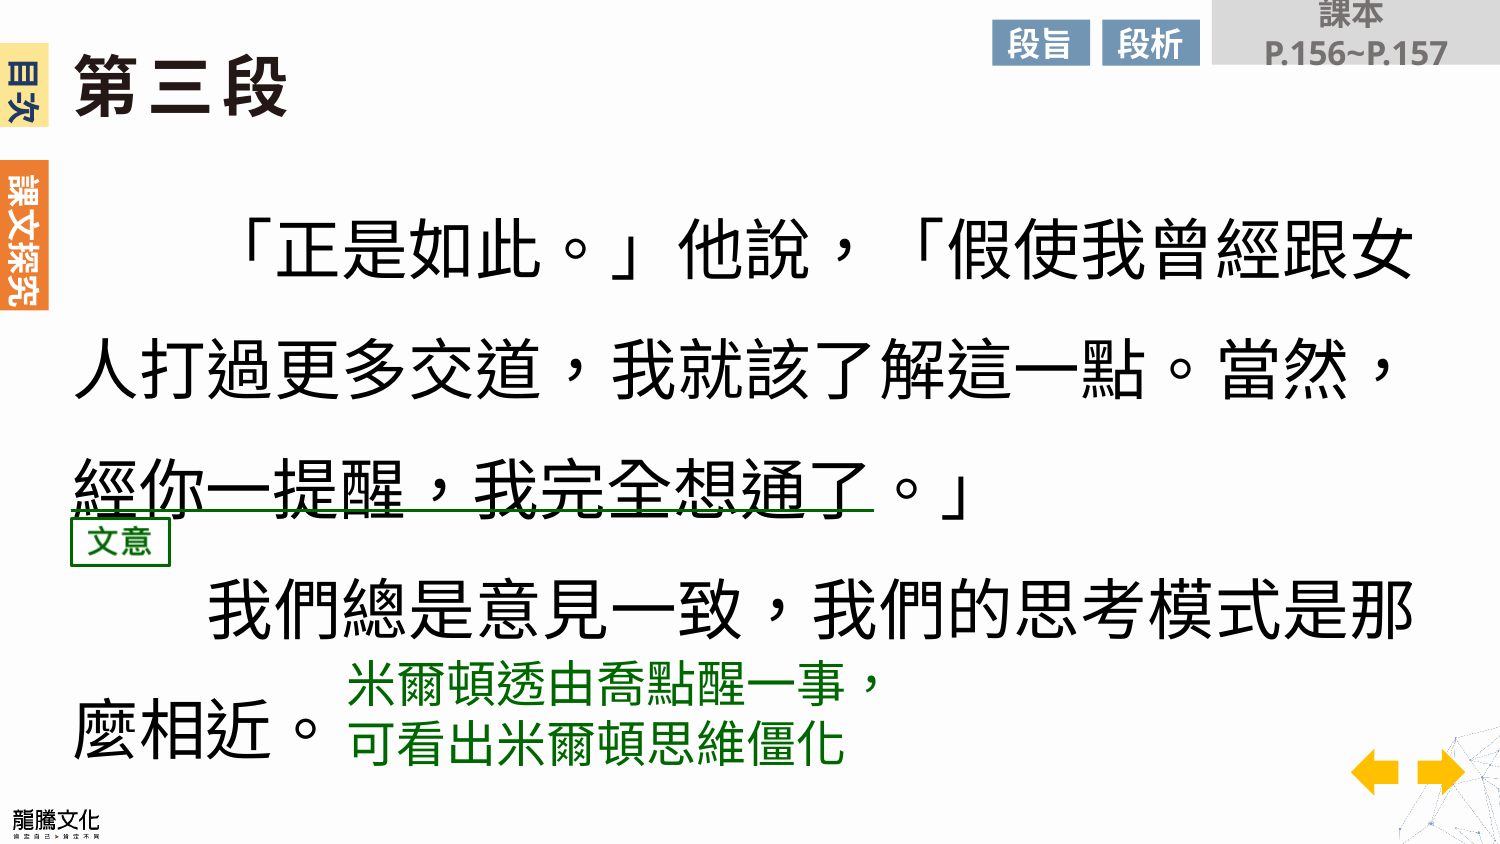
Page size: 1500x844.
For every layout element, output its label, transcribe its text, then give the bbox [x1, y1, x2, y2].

text_box [1349, 746, 1400, 799]
text_box 課本P.156~P.157 [1211, 0, 1500, 66]
text_box 「正是如此。」他說，「假使我曾經跟女人打過更多交道，我就該了解這一點。當然，經你一提醒，我完全想通了。」 我們總是意見一致，我們的思考模式是那麼相近。 [57, 160, 1431, 775]
text_box 第三段 [57, 37, 414, 133]
picture [1384, 705, 1500, 844]
text_box 米爾頓透由喬點醒一事，可看出米爾頓思維僵化 [331, 645, 942, 780]
picture [13, 809, 99, 839]
text_box 段旨 [992, 19, 1091, 66]
text_box 段析 [1102, 19, 1200, 66]
text_box [1416, 746, 1467, 799]
picture [70, 517, 171, 567]
